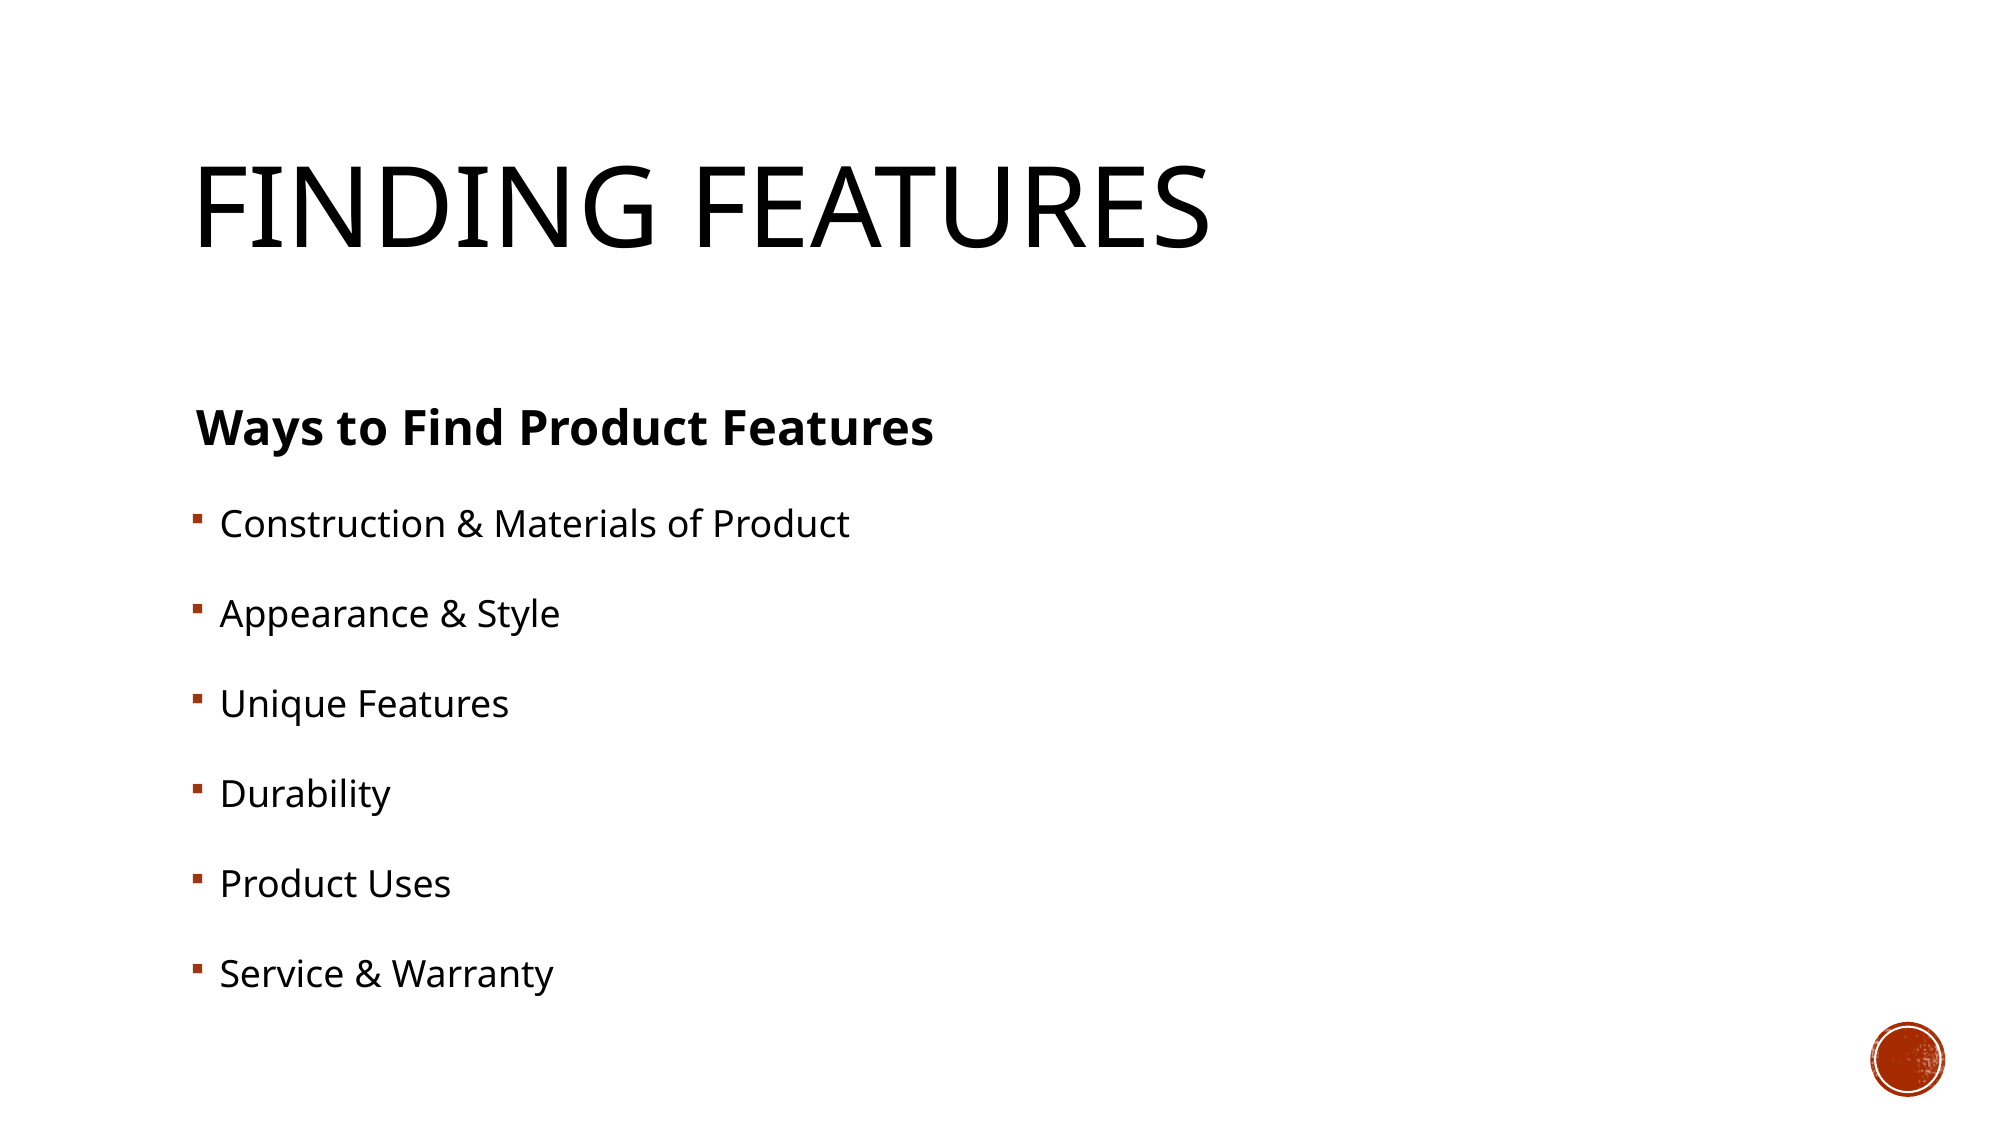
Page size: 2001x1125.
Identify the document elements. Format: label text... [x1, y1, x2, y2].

list Ways to Find Product Features Construction & Materials of Product Appearance & Style Unique Features Durability Product Uses Service & Warranty [175, 360, 956, 1013]
title Finding features [175, 79, 1826, 344]
